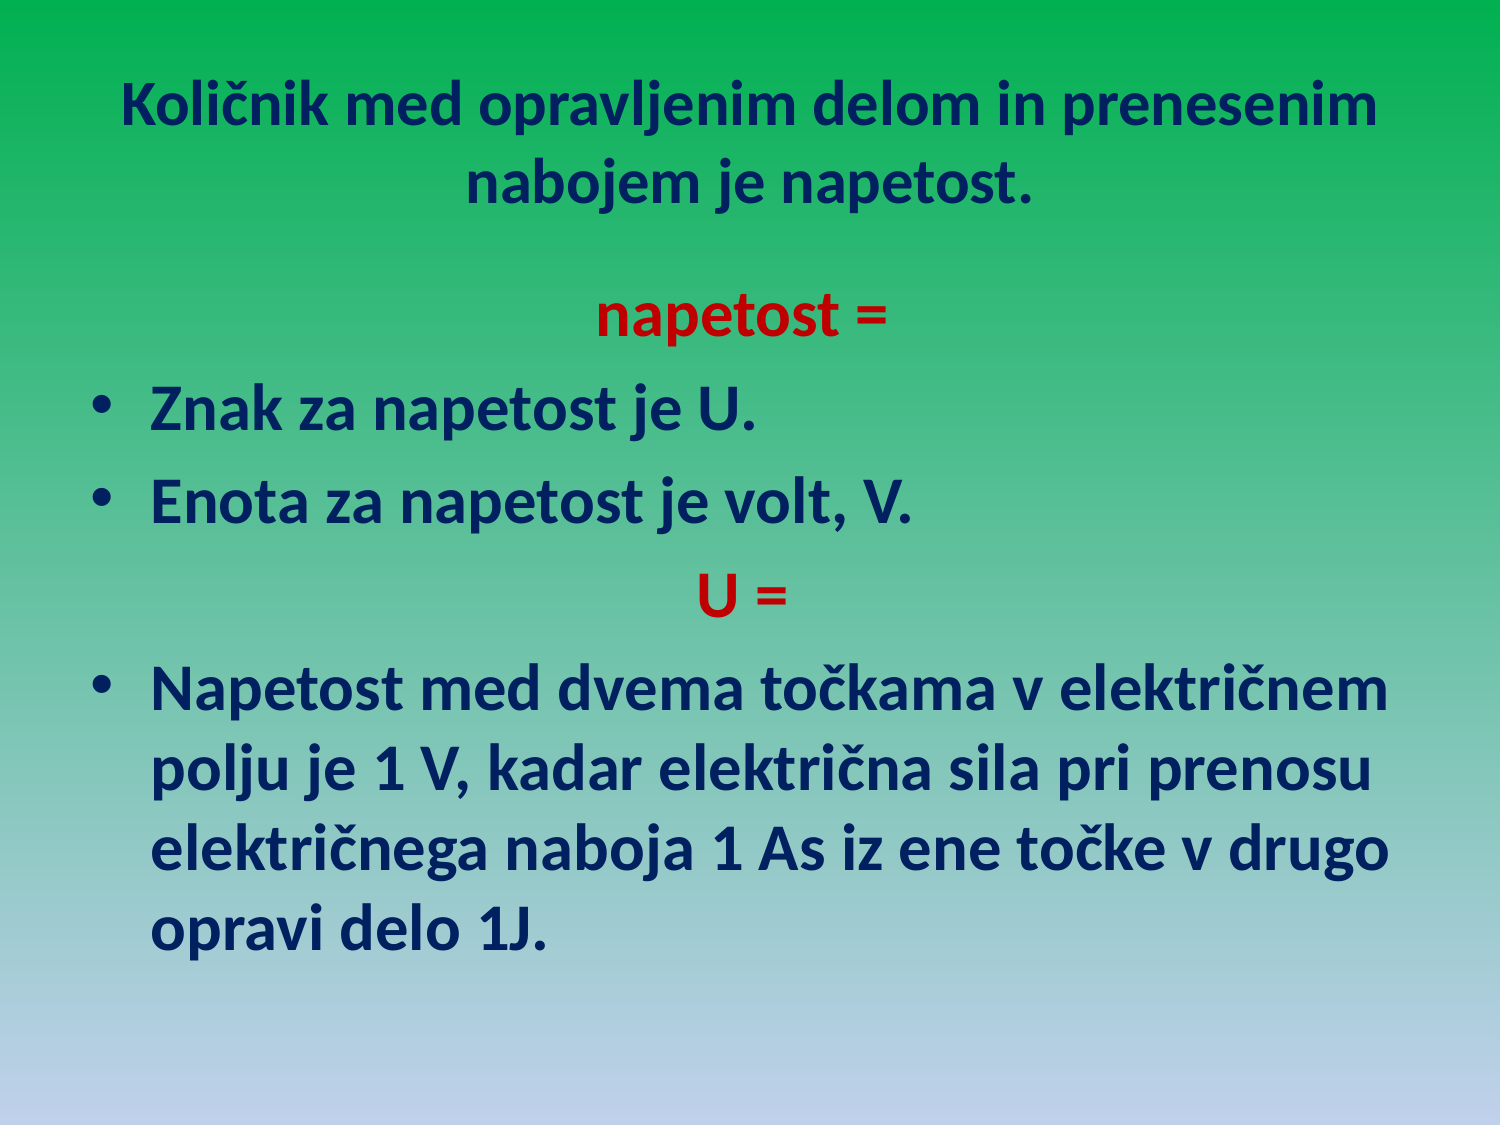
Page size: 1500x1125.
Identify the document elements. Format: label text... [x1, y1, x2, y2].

title Količnik med opravljenim delom in prenesenim nabojem je napetost. [75, 45, 1425, 233]
